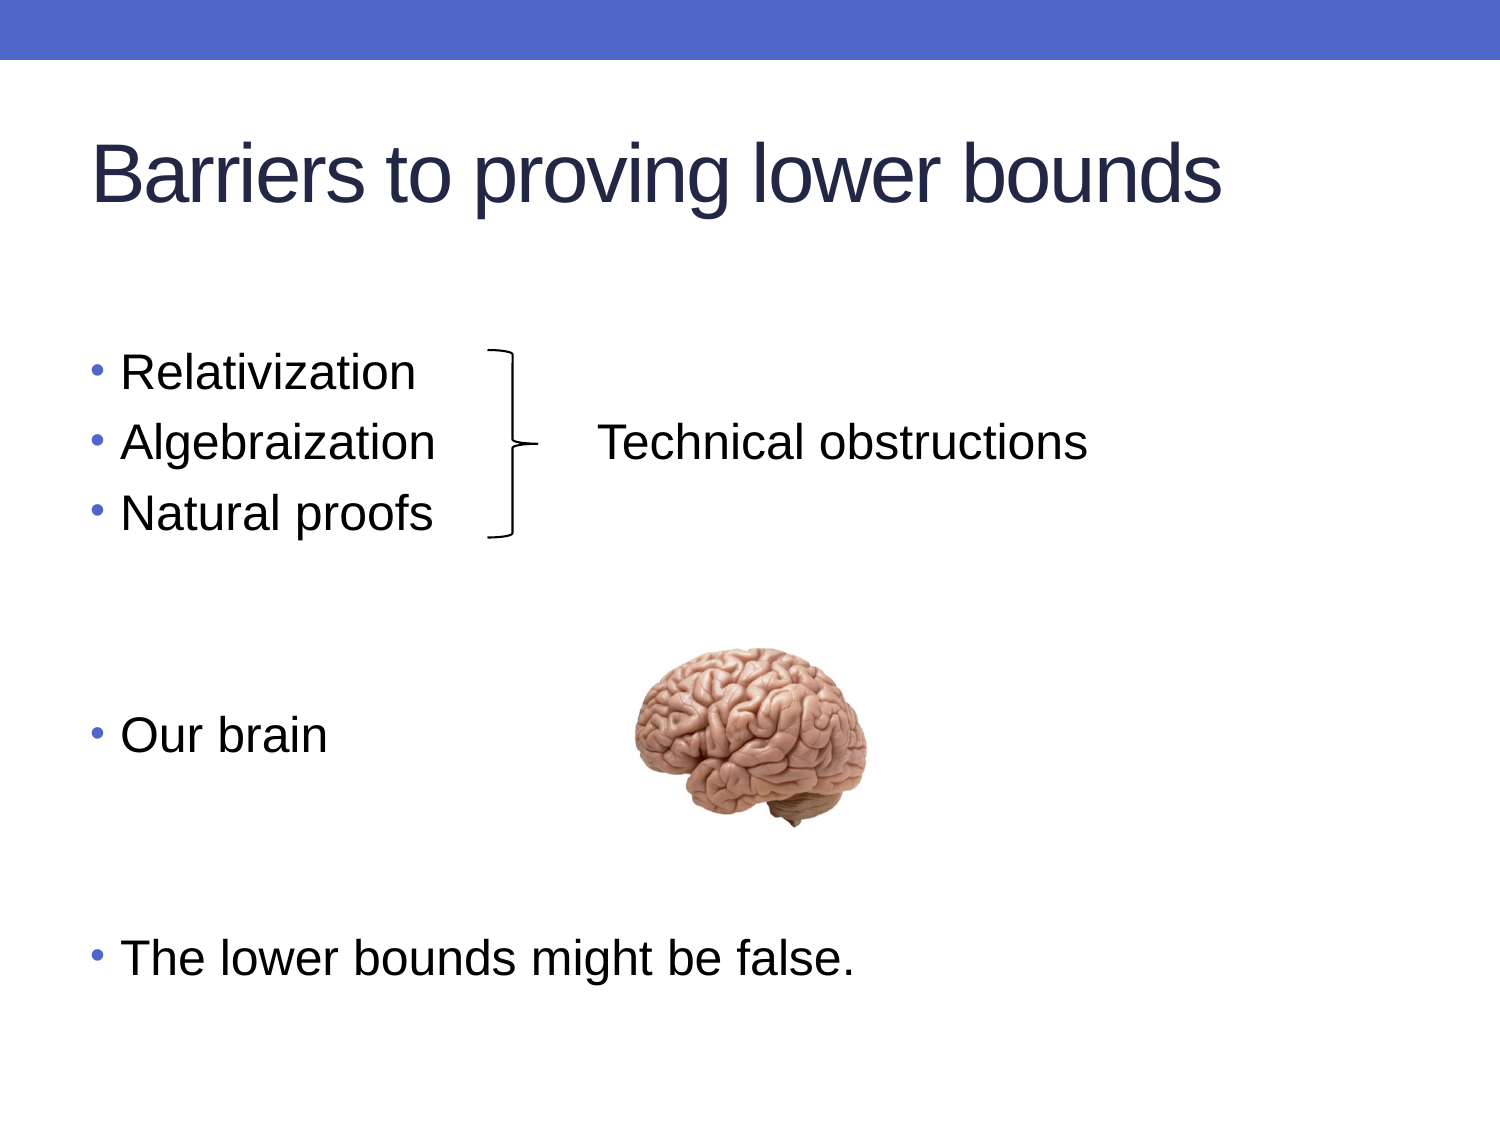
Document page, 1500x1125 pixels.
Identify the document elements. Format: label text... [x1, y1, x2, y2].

title Barriers to proving lower bounds [75, 87, 1425, 250]
text_box [487, 349, 539, 539]
list Relativization Algebraization Technical obstructions Natural proofs Our brain The lower bounds might be false. [75, 262, 1425, 1063]
picture [605, 624, 895, 857]
